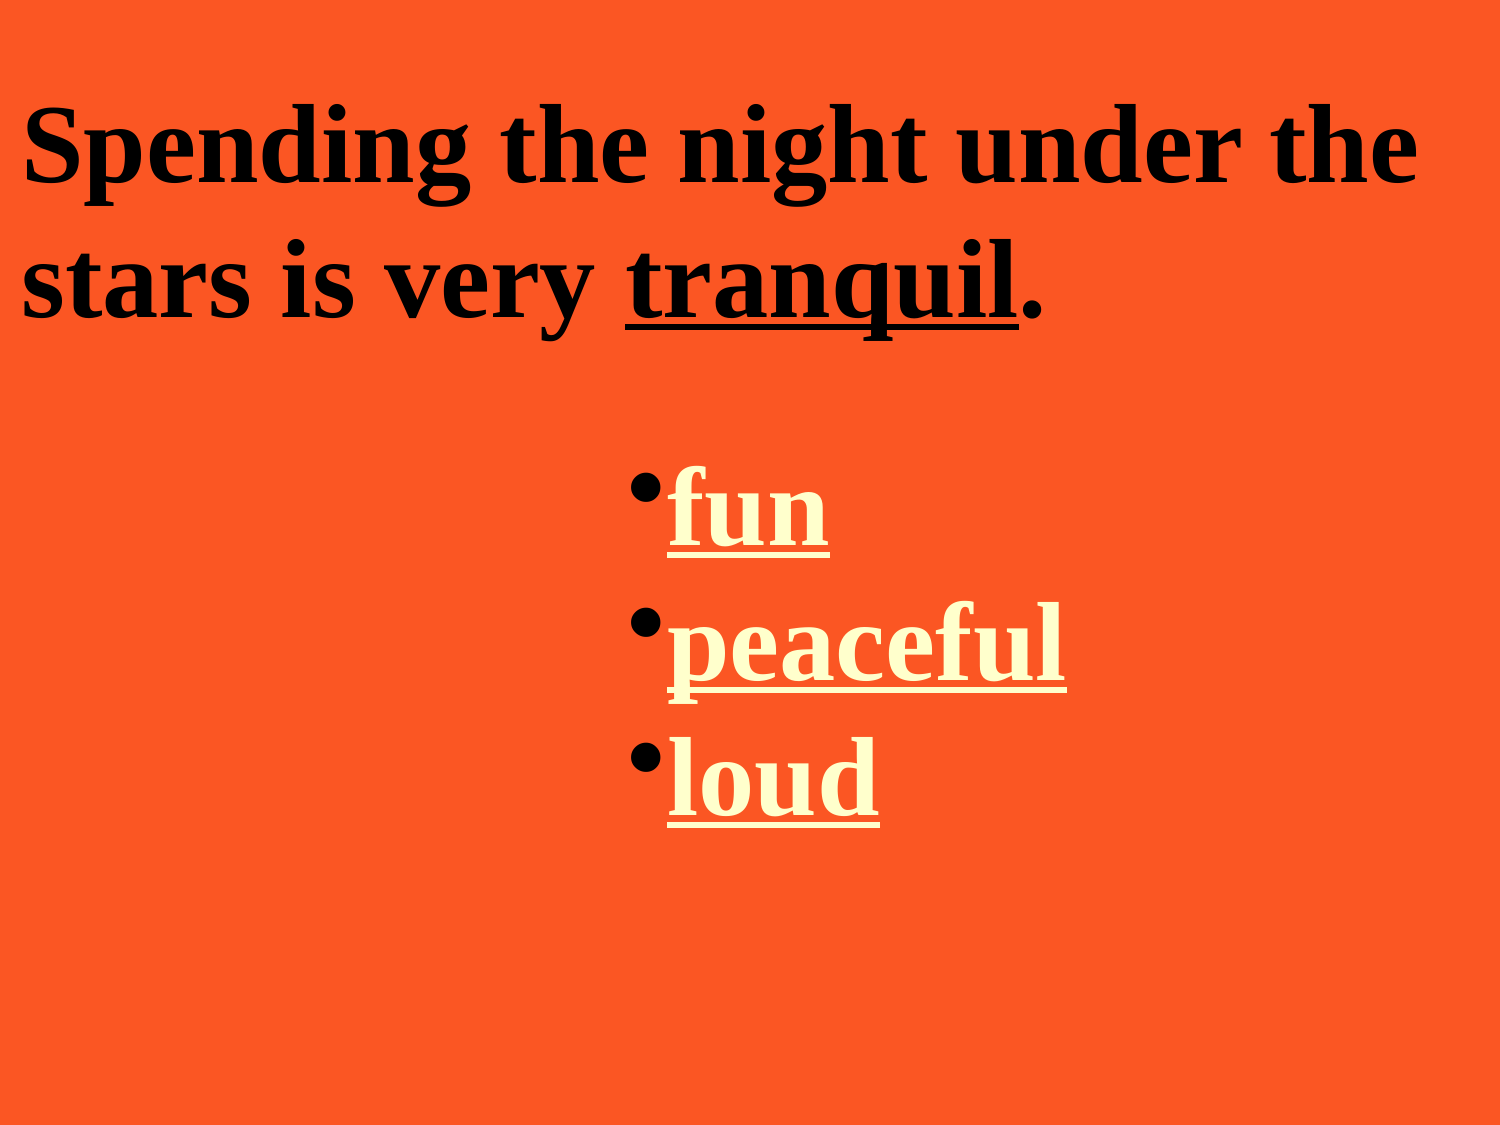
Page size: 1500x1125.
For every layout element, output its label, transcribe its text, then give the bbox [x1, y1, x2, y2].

text_box fun peaceful loud [612, 425, 1083, 846]
text_box Spending the night under the stars is very tranquil. [6, 62, 1436, 348]
